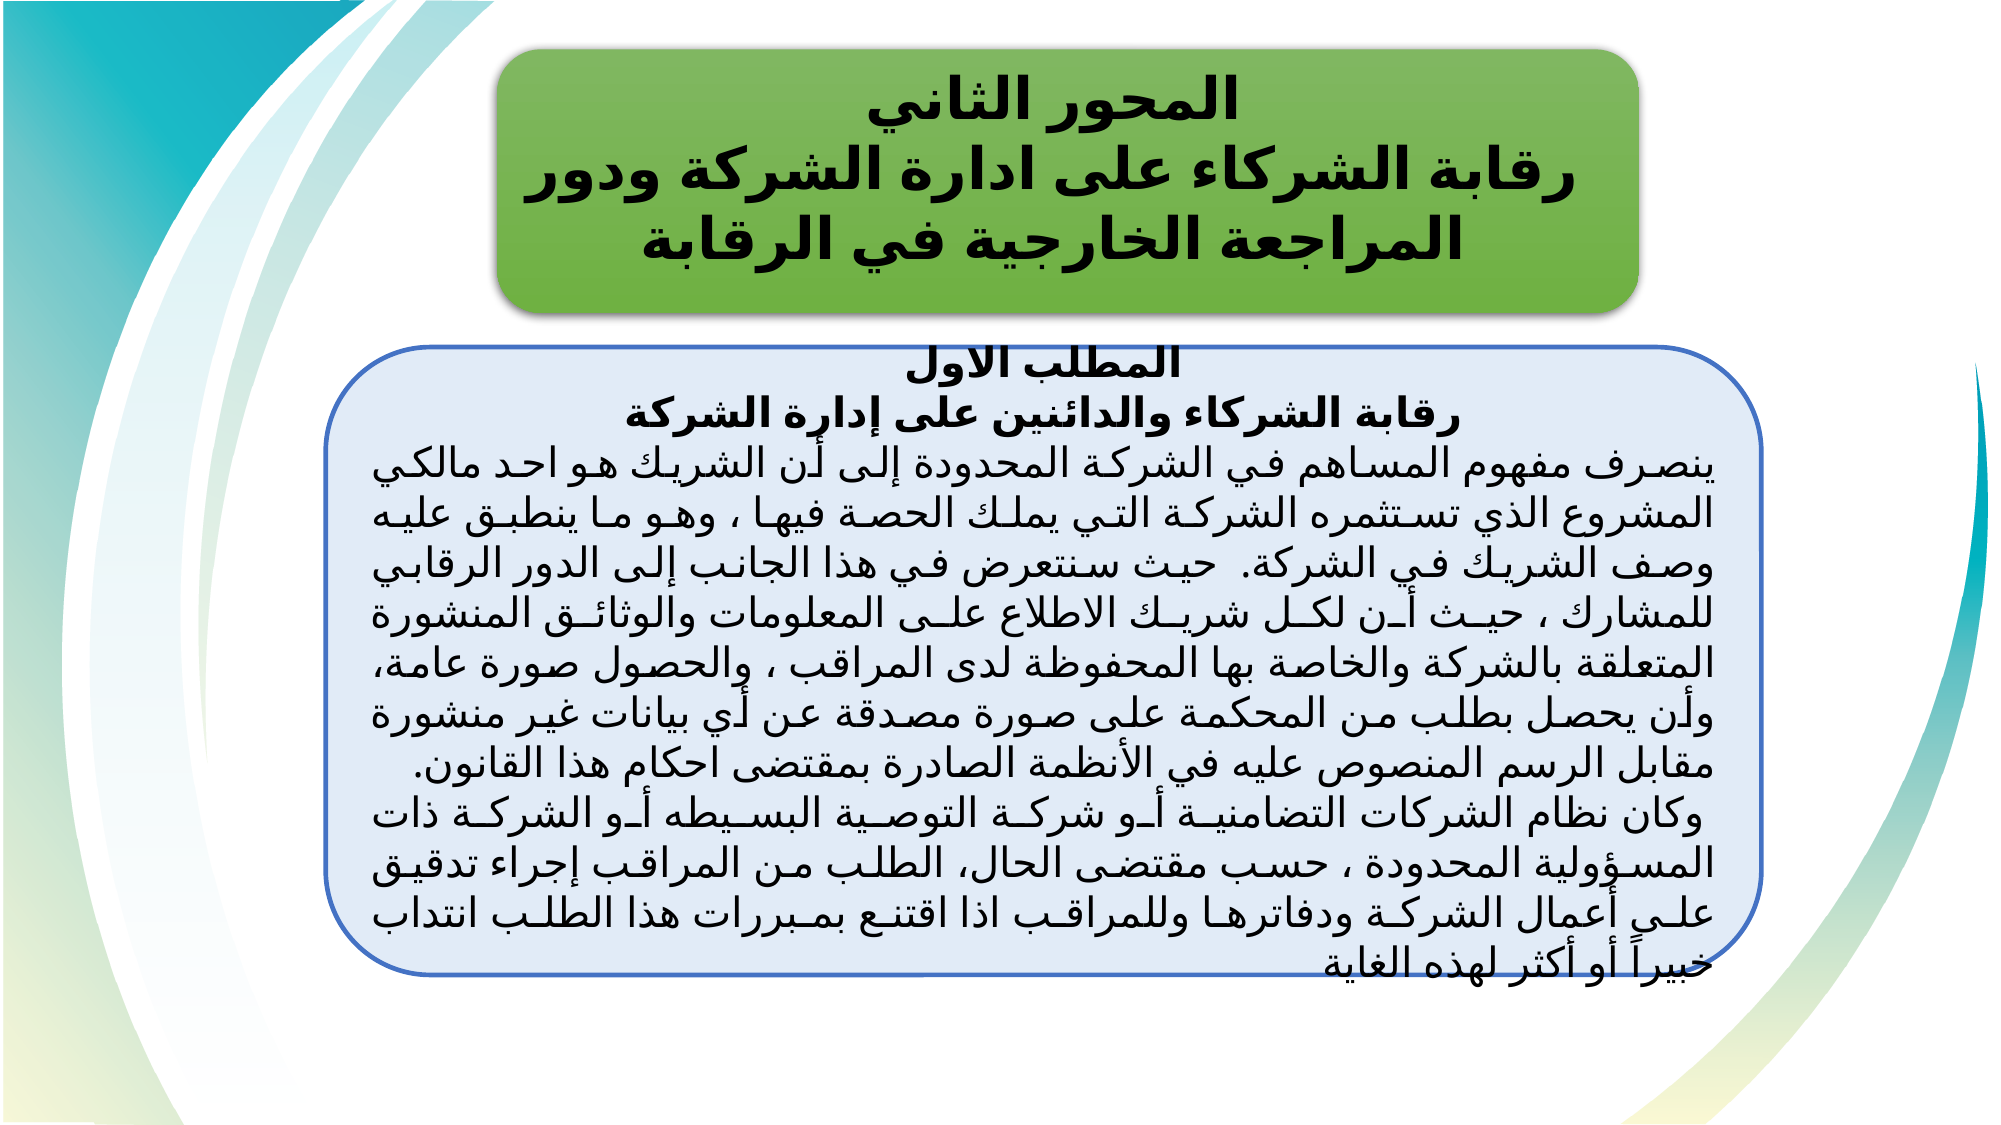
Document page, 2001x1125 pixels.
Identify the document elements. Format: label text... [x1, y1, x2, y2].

text_box [497, 49, 1640, 313]
text_box المحور الثاني رقابة الشركاء على ادارة الشركة ودور المراجعة الخارجية في الرقابة [512, 53, 1595, 275]
picture [0, 0, 2001, 1125]
text_box المطلب الاول رقابة الشركاء والدائنين على إدارة الشركة ينصرف مفهوم المساهم في الشركة المحدودة إلى أن الشريك هو احد مالكي المشروع الذي تستثمره الشركة التي يملك الحصة فيها ، وهو ما ينطبق عليه وصف الشريك في الشركة. حيث سنتعرض في هذا الجانب إلى الدور الرقابي للمشارك ، حيث أن لكل شريك الاطلاع على المعلومات والوثائق المنشورة المتعلقة بالشركة والخاصة بها المحفوظة لدى المراقب ، والحصول صورة عامة، وأن يحصل بطلب من المحكمة على صورة مصدقة عن أي بيانات غير منشورة مقابل الرسم المنصوص عليه في الأنظمة الصادرة بمقتضى احكام هذا القانون. وكان نظام الشركات التضامنية أو شركة التوصية البسيطه أو الشركة ذات المسؤولية المحدودة ، حسب مقتضى الحال، الطلب من المراقب إجراء تدقيق على أعمال الشركة ودفاترها وللمراقب اذا اقتنع بمبررات هذا الطلب انتداب خبيراً أو أكثر لهذه الغاية [324, 346, 1763, 976]
